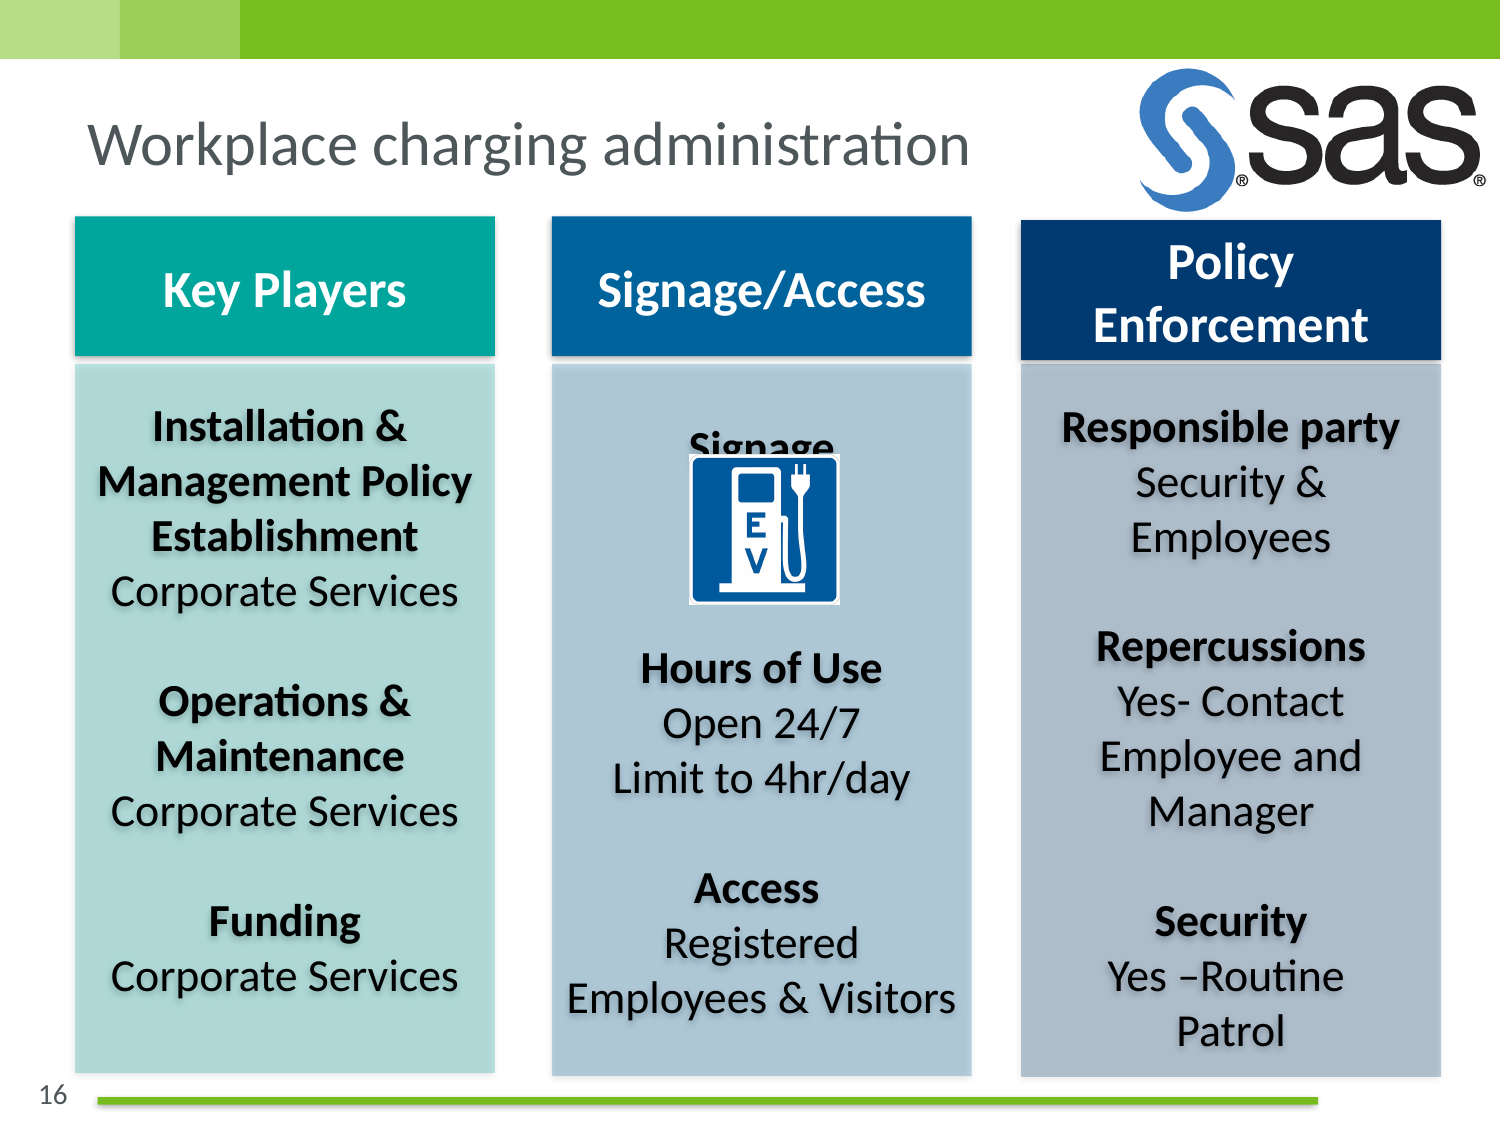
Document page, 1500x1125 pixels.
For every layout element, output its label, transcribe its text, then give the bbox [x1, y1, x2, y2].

text_box Policy Enforcement [1020, 219, 1442, 361]
picture [1138, 66, 1500, 217]
text_box [1326, 893, 1498, 1120]
text_box Signage Hours of Use Open 24/7 Limit to 4hr/day Access Registered Employees & Visitors [551, 363, 972, 1077]
picture [689, 454, 840, 605]
text_box Key Players [74, 216, 496, 357]
text_box Responsible party Security & Employees Repercussions Yes- Contact Employee and Manager Security Yes –Routine Patrol [1020, 368, 1442, 1078]
text_box Installation & Management Policy Establishment Corporate Services Operations & Maintenance Corporate Services Funding Corporate Services [74, 364, 496, 1074]
picture [0, 0, 1500, 59]
title Workplace charging administration [72, 89, 1133, 192]
text_box Signage/Access [551, 216, 972, 357]
